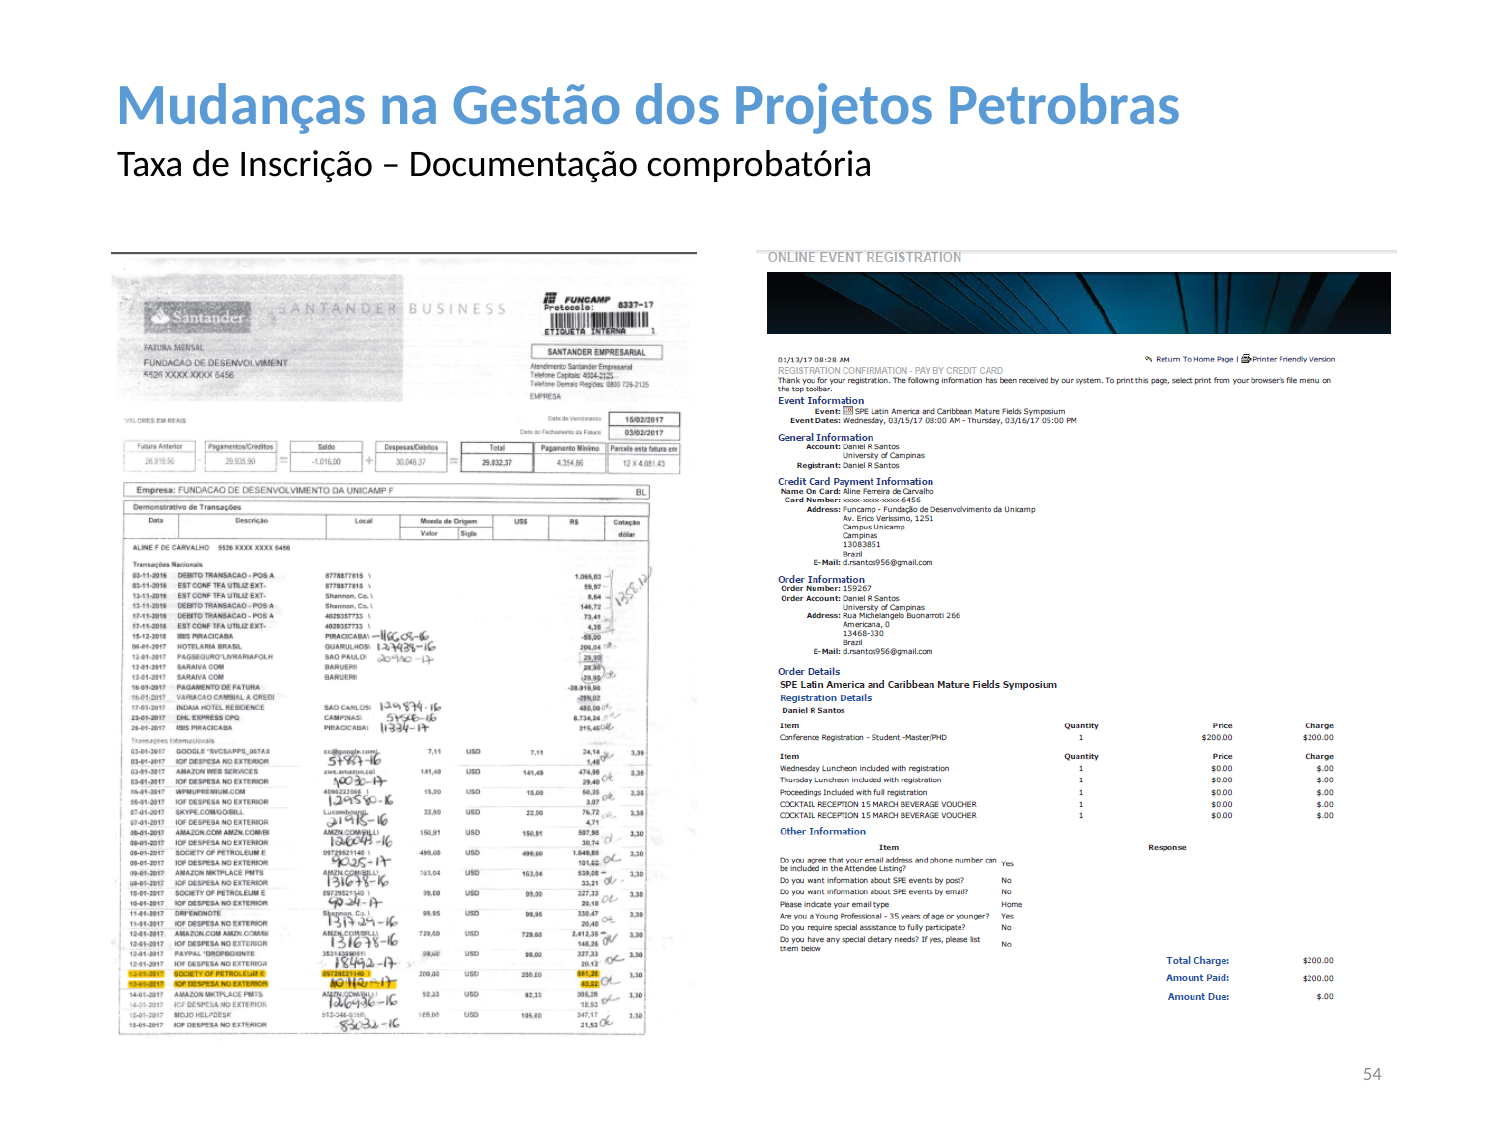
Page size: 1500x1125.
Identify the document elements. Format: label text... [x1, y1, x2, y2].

text_box [154, 144, 1423, 205]
picture [756, 250, 1397, 1002]
slide_number 54 [1059, 1042, 1397, 1103]
text_box Taxa de Inscrição – Documentação comprobatória [102, 144, 1189, 192]
text_box Mudanças na Gestão dos Projetos Petrobras [102, 58, 1349, 144]
picture [111, 252, 697, 1043]
